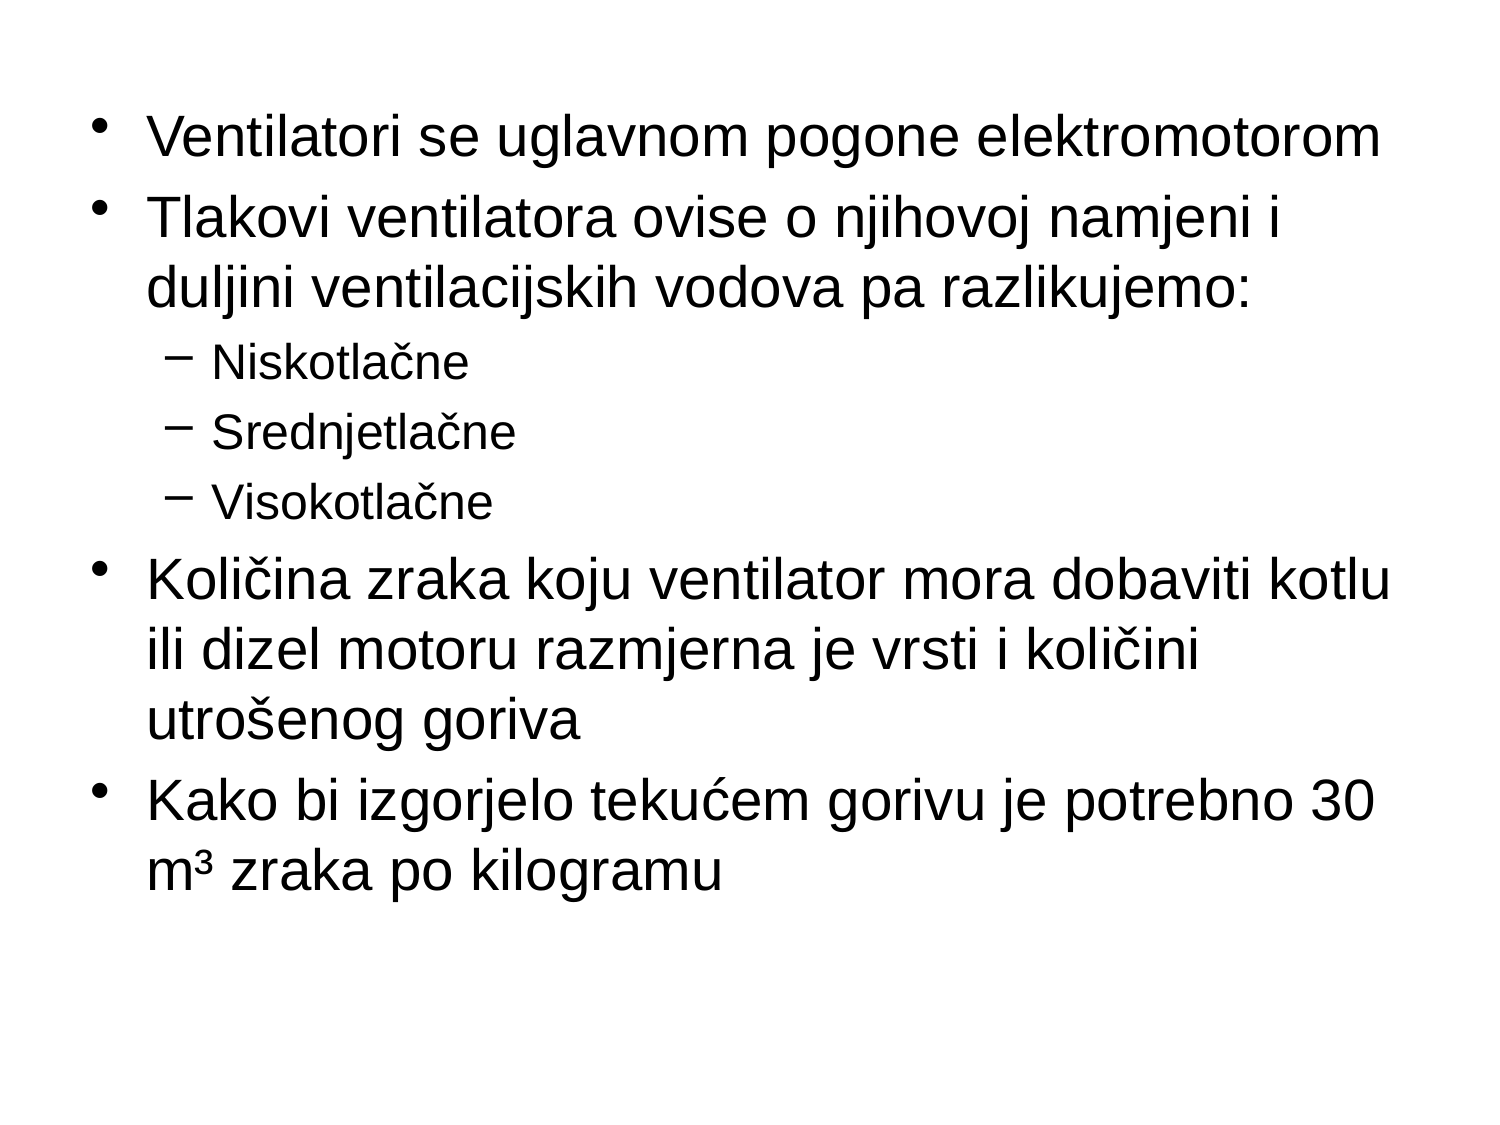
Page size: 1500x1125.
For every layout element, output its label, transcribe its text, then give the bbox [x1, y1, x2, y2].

list Ventilatori se uglavnom pogone elektromotorom Tlakovi ventilatora ovise o njihovoj namjeni i duljini ventilacijskih vodova pa razlikujemo: Niskotlačne Srednjetlačne Visokotlačne Količina zraka koju ventilator mora dobaviti kotlu ili dizel motoru razmjerna je vrsti i količini utrošenog goriva Kako bi izgorjelo tekućem gorivu je potrebno 30 m³ zraka po kilogramu [74, 89, 1426, 1006]
